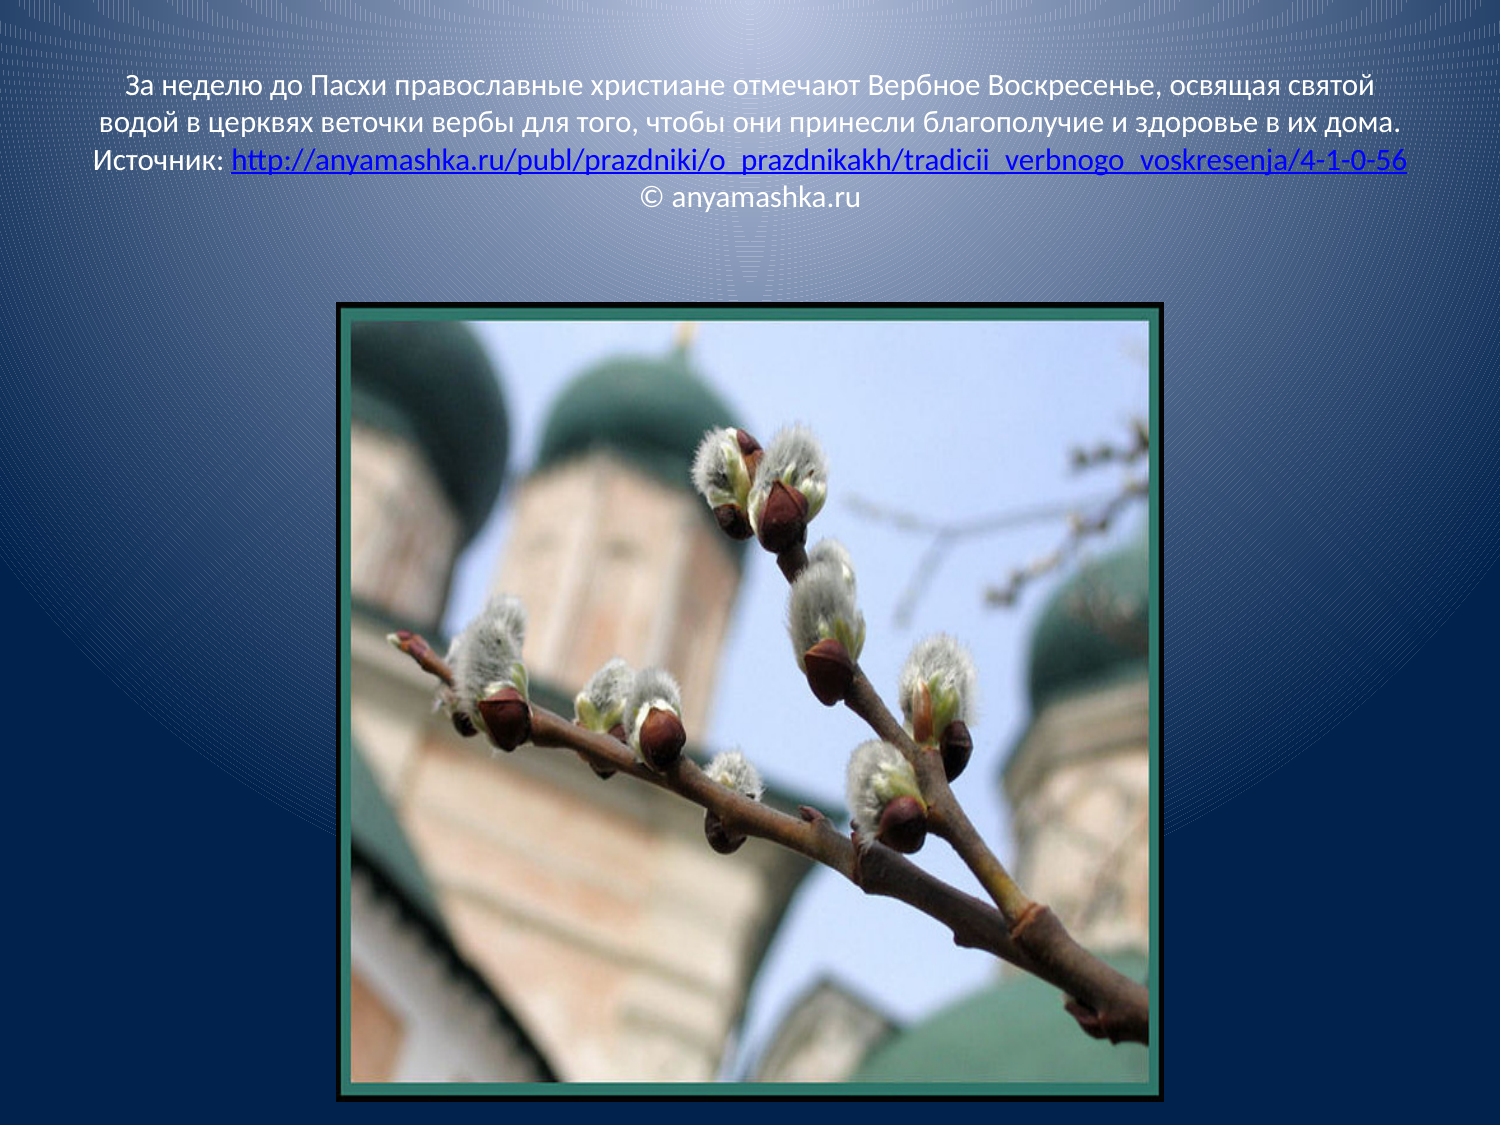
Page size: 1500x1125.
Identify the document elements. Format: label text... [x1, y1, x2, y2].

title За неделю до Пасхи православные христиане отмечают Вербное Воскресенье, освящая святой водой в церквях веточки вербы для того, чтобы они принесли благополучие и здоровье в их дома. Источник: http://anyamashka.ru/publ/prazdniki/o_prazdnikakh/tradicii_verbnogo_voskresenja/4-1-0-56 © anyamashka.ru [75, 45, 1425, 233]
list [336, 302, 1164, 1103]
